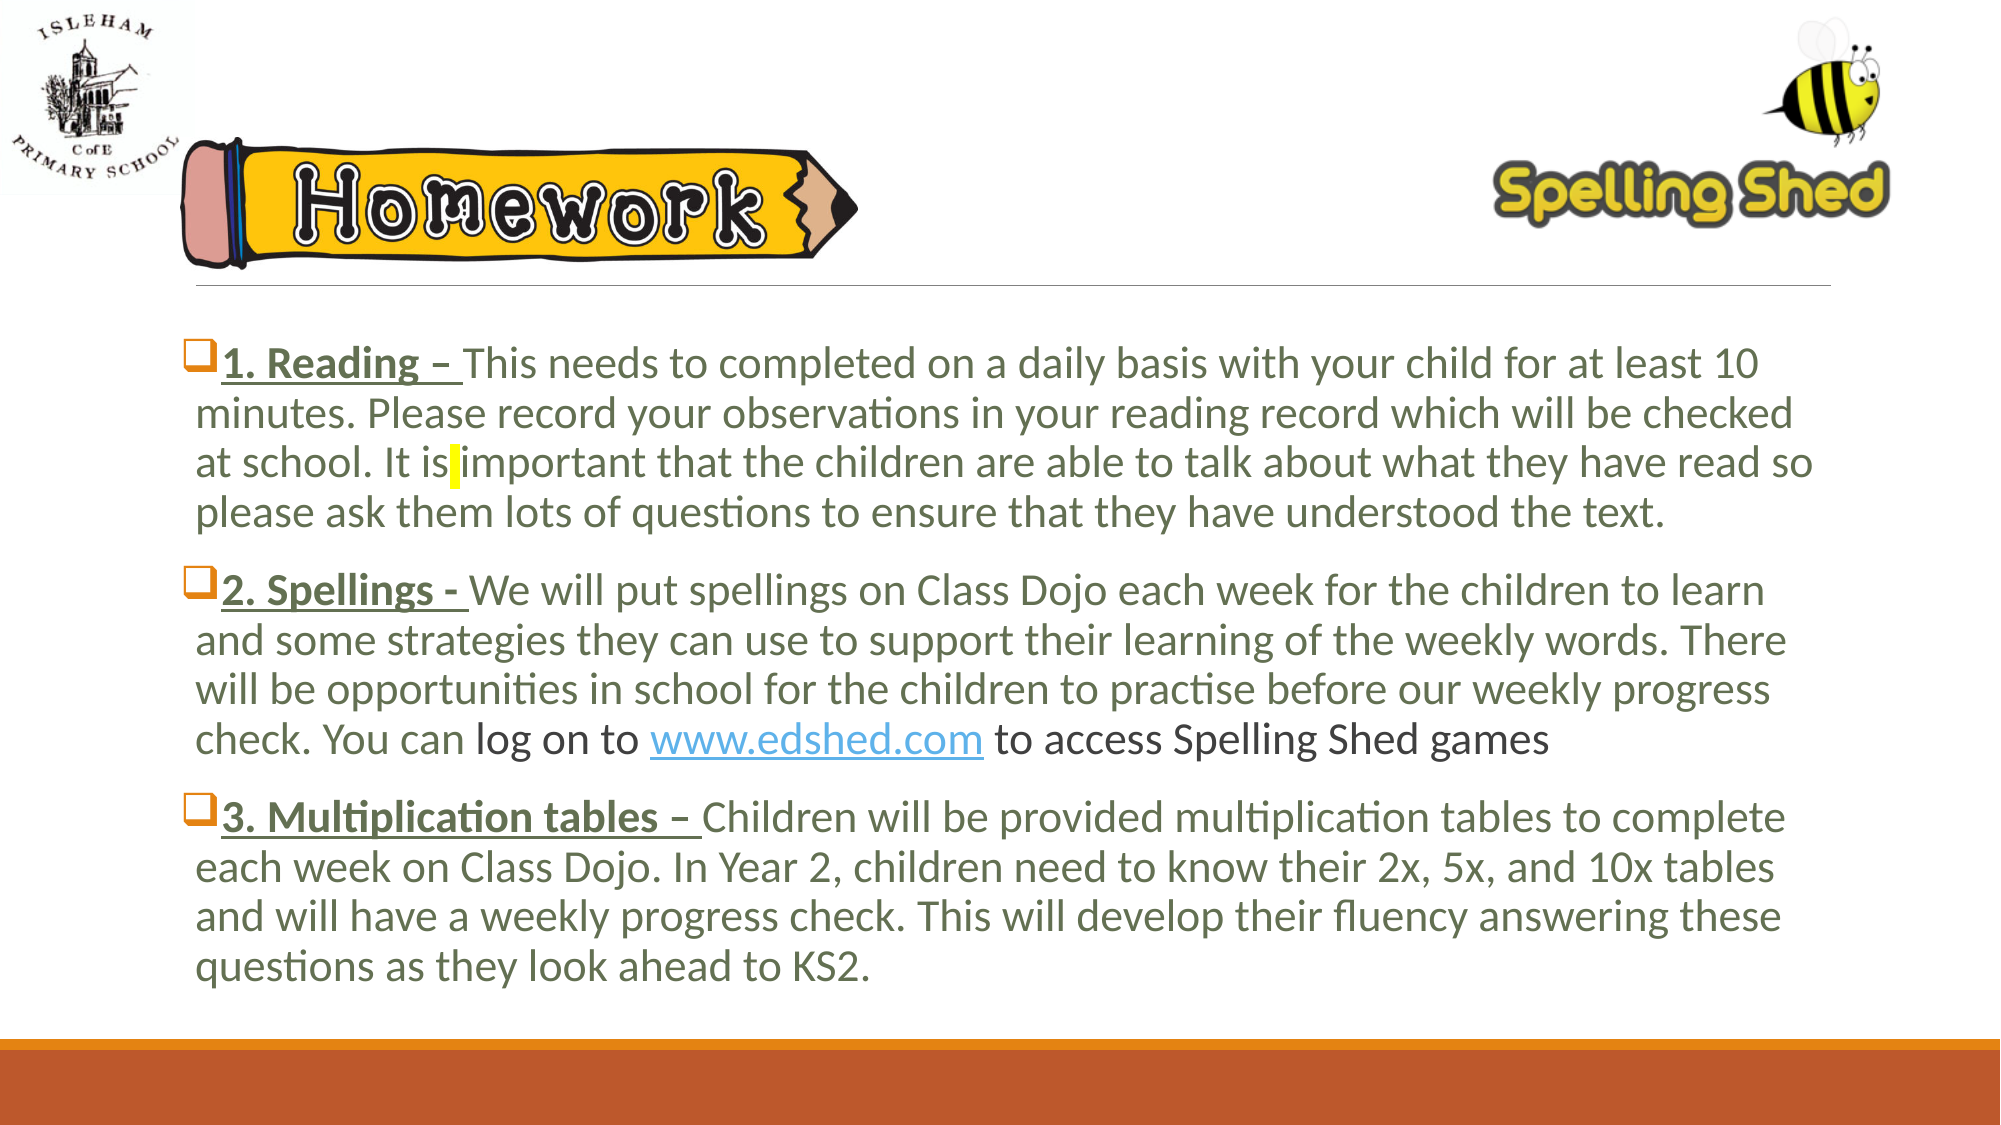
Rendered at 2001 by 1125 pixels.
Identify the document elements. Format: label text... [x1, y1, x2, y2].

list 1. Reading – This needs to completed on a daily basis with your child for at least 10 minutes. Please record your observations in your reading record which will be checked at school. It is important that the children are able to talk about what they have read so please ask them lots of questions to ensure that they have understood the text. 2. Spellings - We will put spellings on Class Dojo each week for the children to learn and some strategies they can use to support their learning of the weekly words. There will be opportunities in school for the children to practise before our weekly progress check. You can log on to www.edshed.com to access Spelling Shed games 3. Multiplication tables – Children will be provided multiplication tables to complete each week on Class Dojo. In Year 2, children need to know their 2x, 5x, and 10x tables and will have a weekly progress check. This will develop their fluency answering these questions as they look ahead to KS2. [180, 332, 1830, 992]
picture [0, 0, 858, 273]
title Homework [180, 47, 1830, 285]
picture [1476, 2, 1920, 262]
